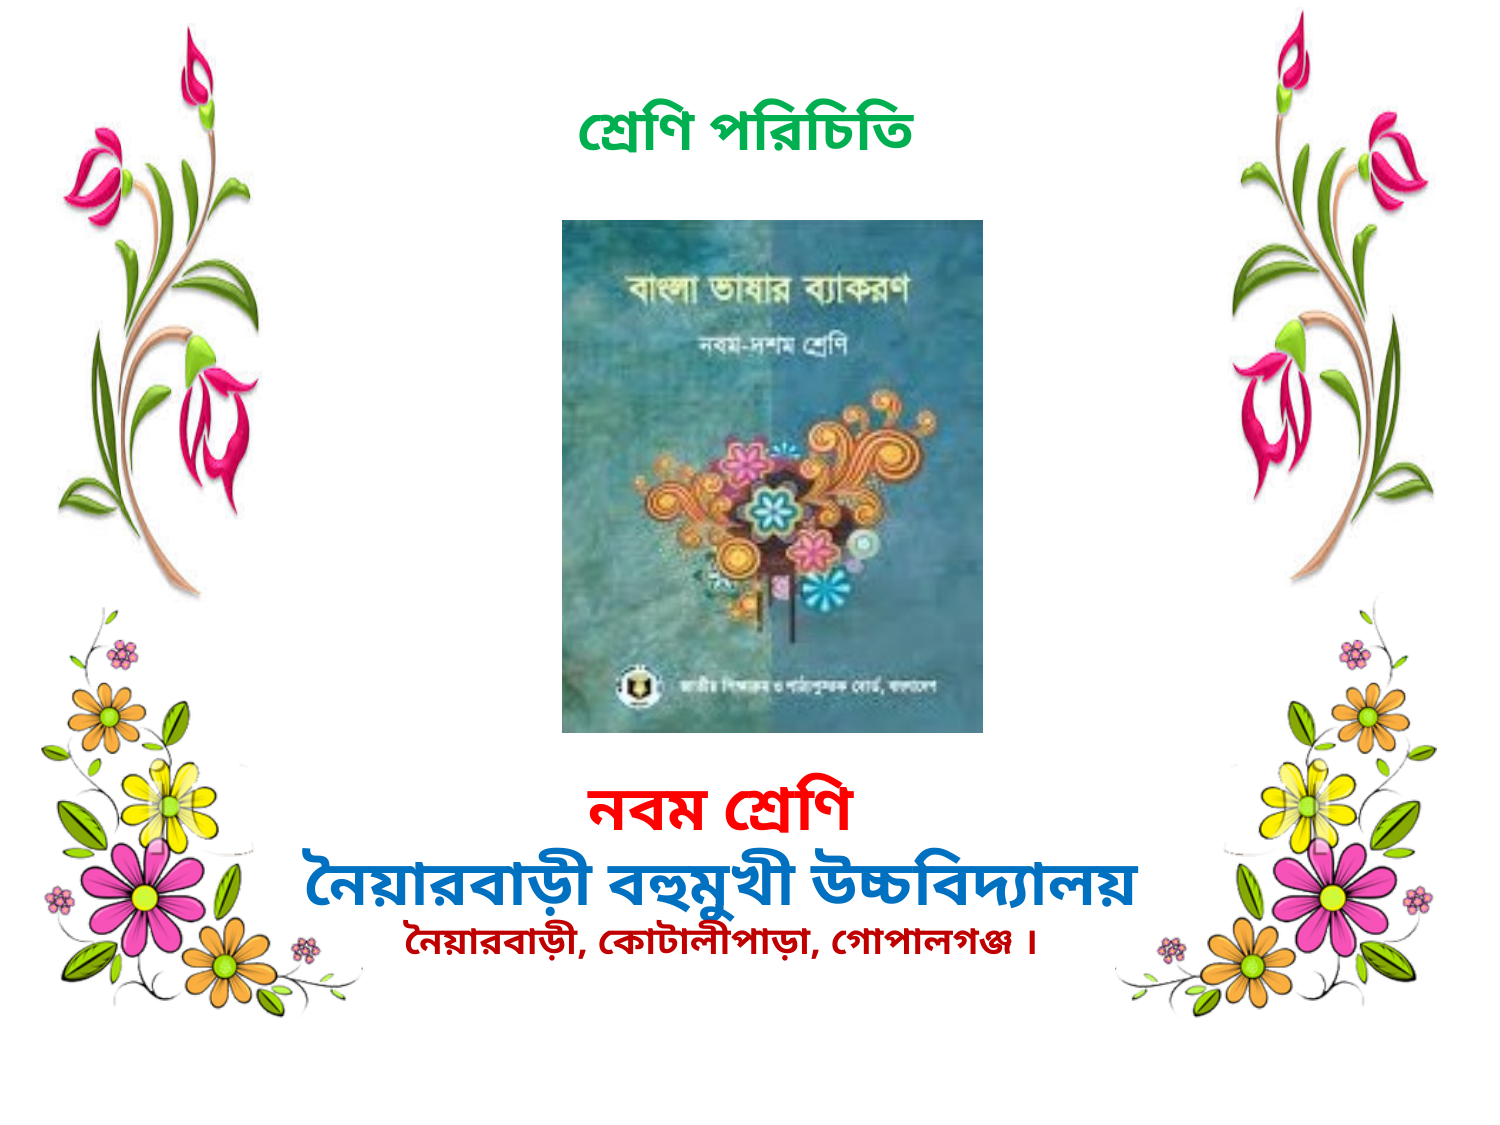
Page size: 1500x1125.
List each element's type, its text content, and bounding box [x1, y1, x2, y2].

picture [1115, 7, 1438, 1018]
picture [562, 220, 983, 733]
picture [40, 23, 363, 1018]
text_box নবম শ্রেণি নৈয়ারবাড়ী বহুমুখী উচ্চবিদ্যালয় নৈয়ারবাড়ী, কোটালীপাড়া, গোপালগঞ্জ । [367, 760, 1109, 990]
text_box শ্রেণি পরিচিতি [510, 86, 981, 169]
